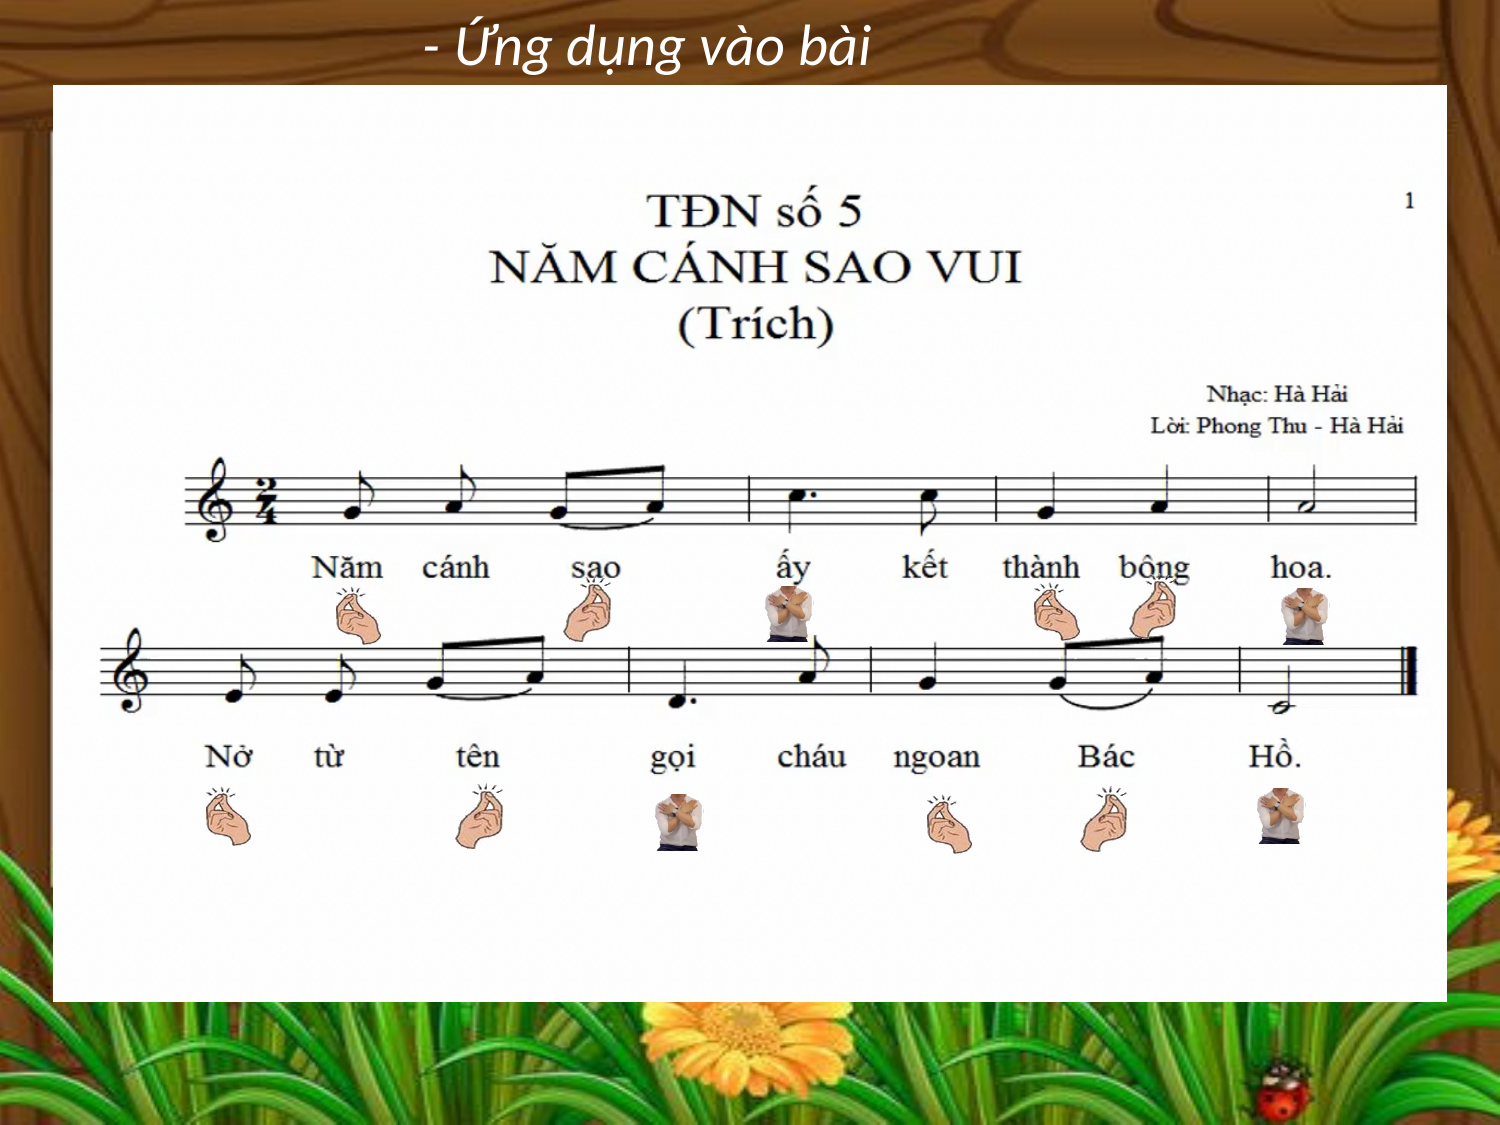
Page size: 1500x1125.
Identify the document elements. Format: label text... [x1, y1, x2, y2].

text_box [53, 85, 1447, 1003]
picture [0, 0, 1500, 1125]
text_box - Ứng dụng vào bài [407, 0, 1500, 84]
